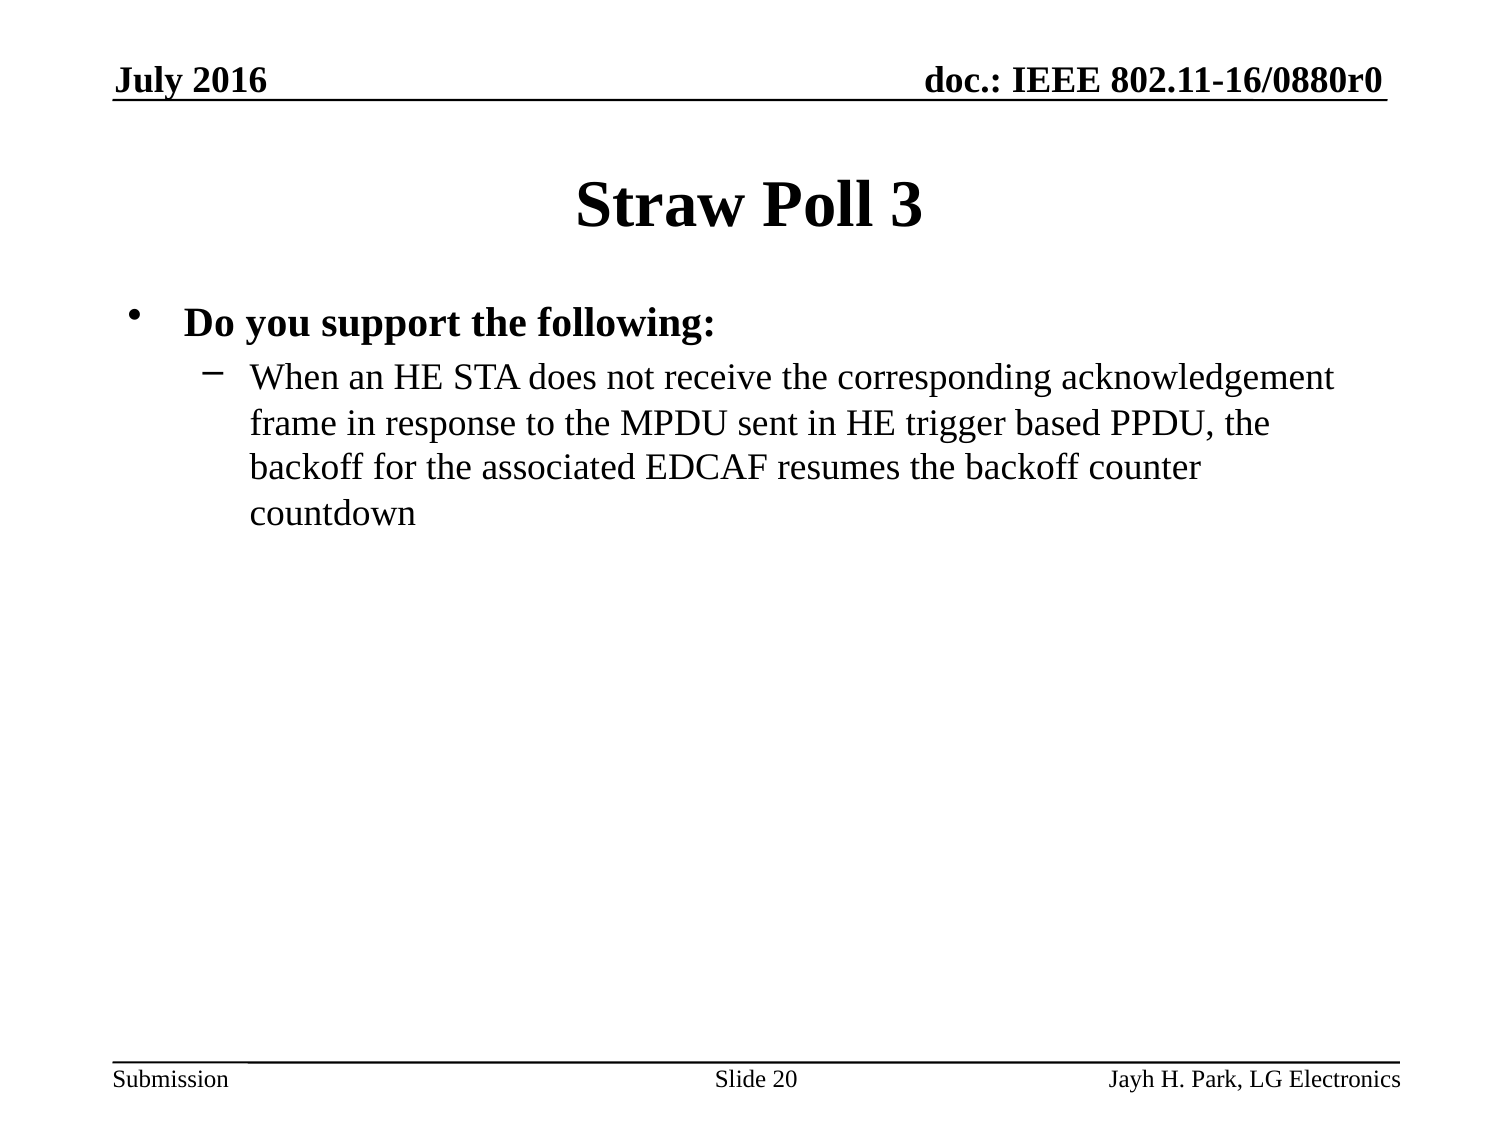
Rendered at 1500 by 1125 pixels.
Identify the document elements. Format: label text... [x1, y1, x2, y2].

list Do you support the following: When an HE STA does not receive the corresponding acknowledgement frame in response to the MPDU sent in HE trigger based PPDU, the backoff for the associated EDCAF resumes the backoff counter countdown [112, 287, 1388, 1063]
title Straw Poll 3 [112, 112, 1388, 287]
slide_number Slide 20 [712, 1061, 800, 1093]
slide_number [114, 54, 270, 101]
footer Jayh H. Park, LG Electronics [1104, 1061, 1402, 1093]
